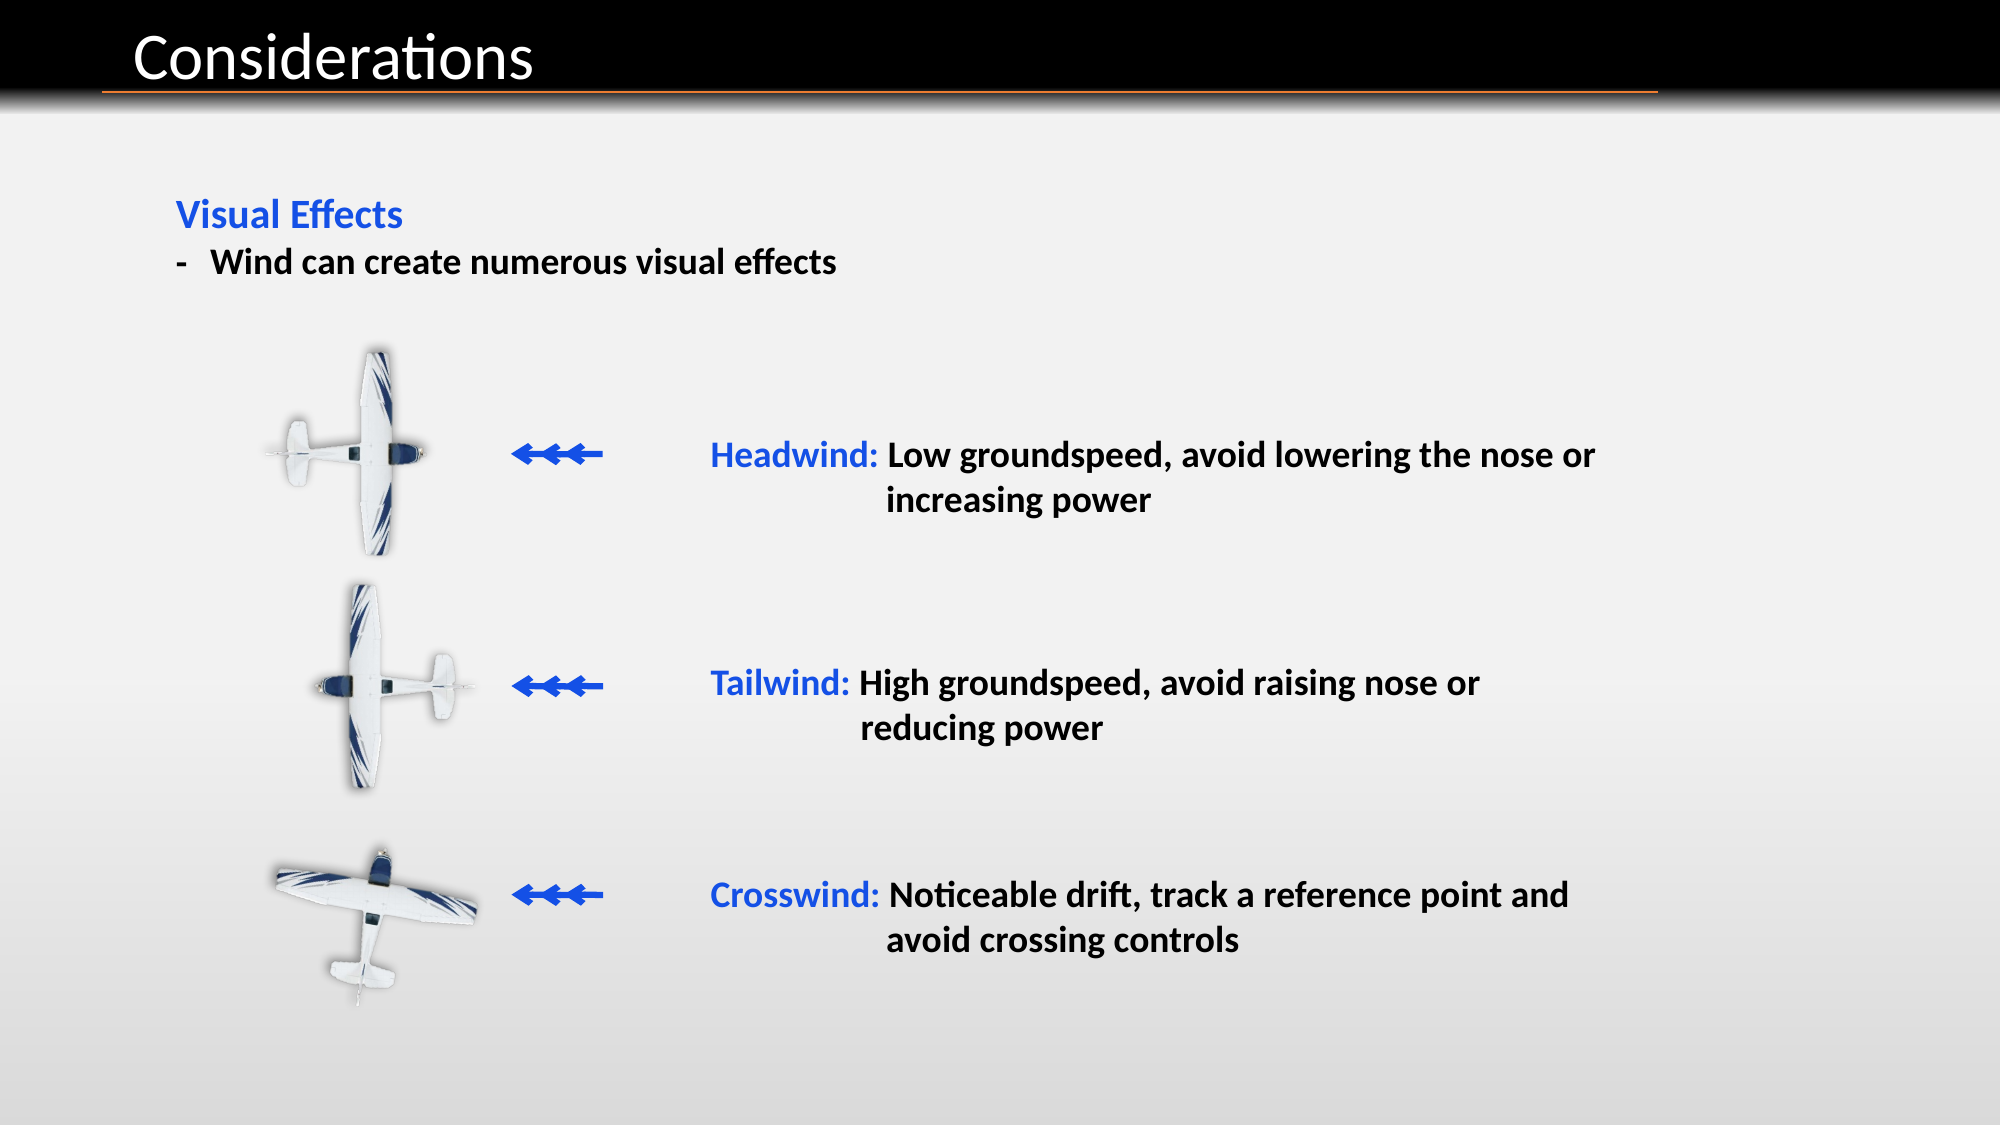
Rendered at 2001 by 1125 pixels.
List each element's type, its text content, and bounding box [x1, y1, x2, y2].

text_box Considerations [118, 93, 1658, 101]
text_box Crosswind: Noticeable drift, track a reference point and avoid crossing controls [695, 862, 1814, 968]
picture [244, 351, 450, 557]
text_box [0, 0, 2000, 115]
picture [256, 827, 487, 1024]
text_box Headwind: Low groundspeed, avoid lowering the nose or increasing power [695, 422, 1765, 528]
text_box - [161, 230, 209, 290]
text_box Considerations [118, 5, 1658, 91]
text_box Tailwind: High groundspeed, avoid raising nose or reducing power [695, 651, 1780, 756]
picture [290, 583, 496, 789]
text_box Visual Effects Wind can create numerous visual effects [161, 179, 1346, 290]
